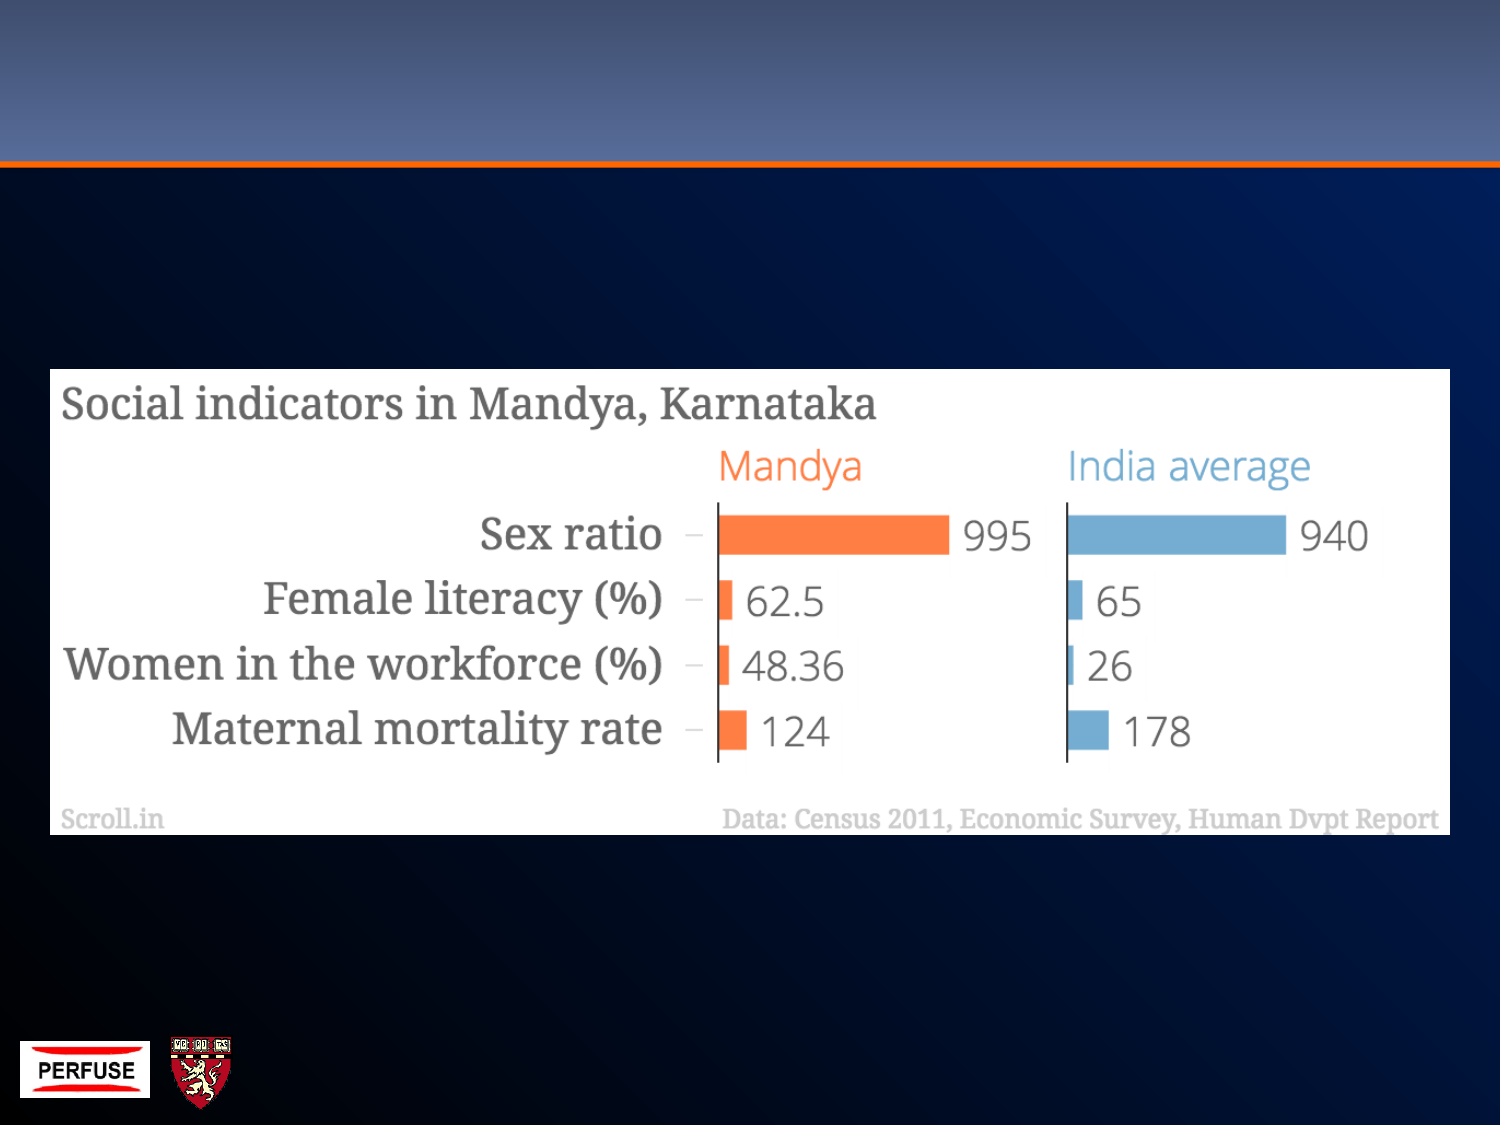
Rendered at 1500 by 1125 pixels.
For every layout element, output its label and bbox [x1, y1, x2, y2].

list [49, 368, 1451, 836]
picture [20, 1041, 150, 1098]
picture [168, 1034, 234, 1110]
